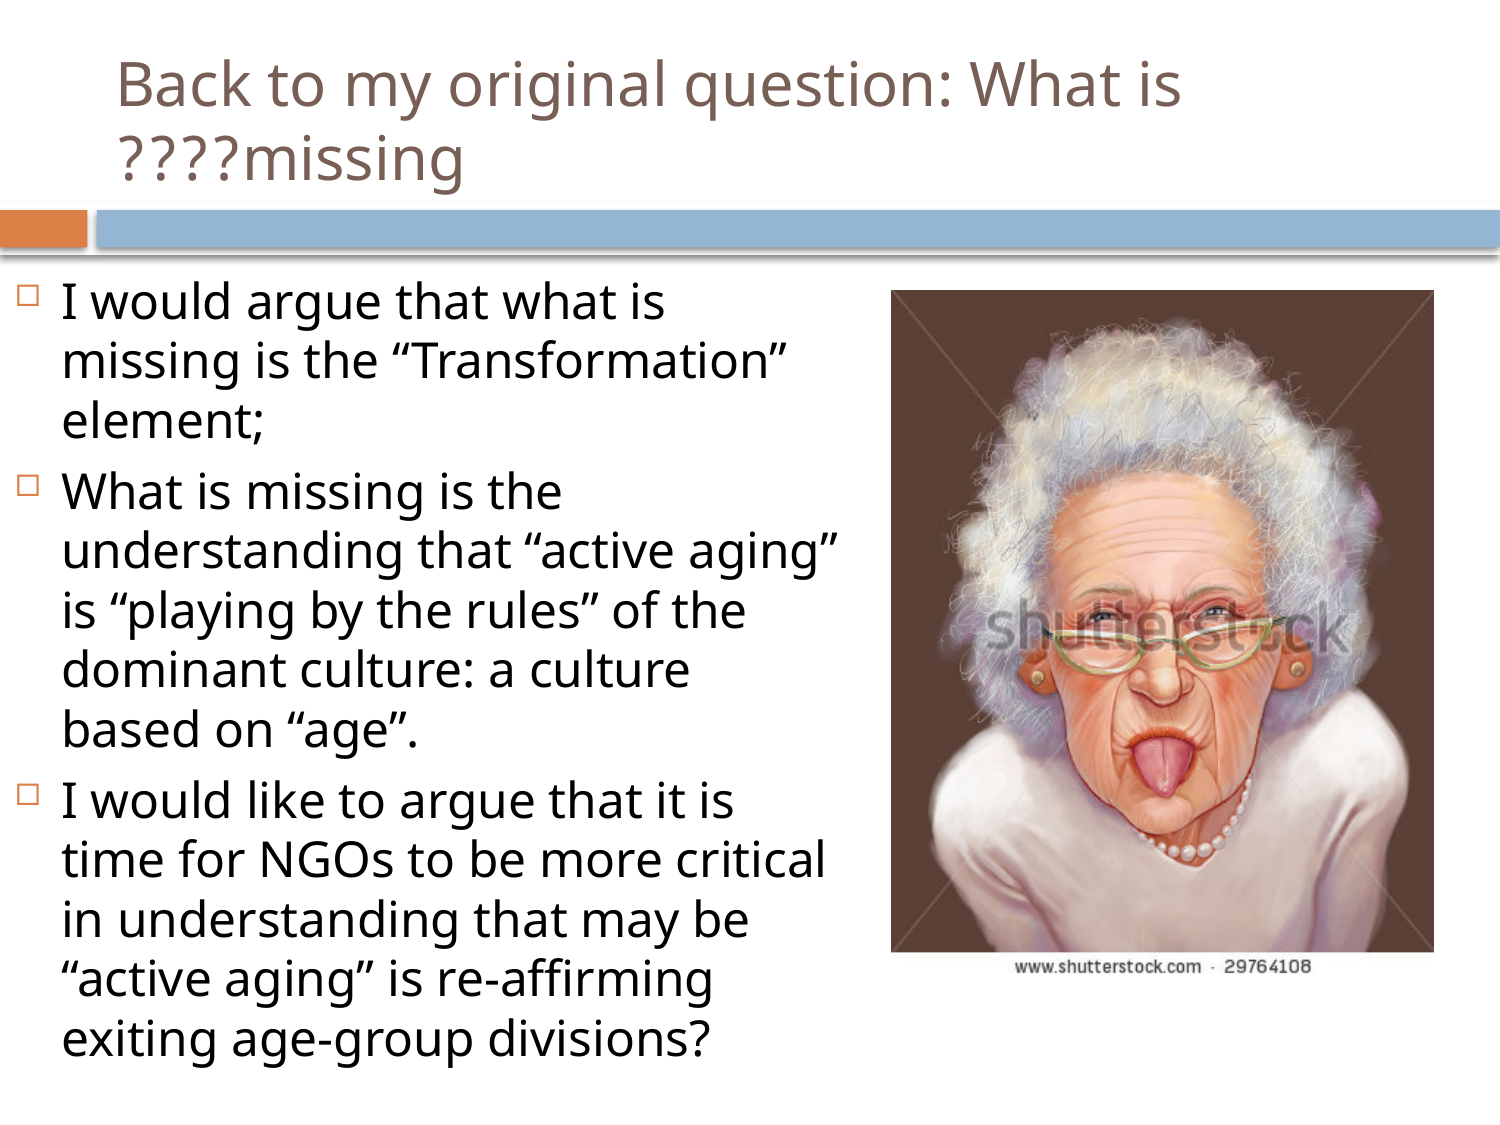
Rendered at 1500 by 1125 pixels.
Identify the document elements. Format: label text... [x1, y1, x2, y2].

picture [891, 290, 1435, 982]
list I would argue that what is missing is the “Transformation” element; What is missing is the understanding that “active aging” is “playing by the rules” of the dominant culture: a culture based on “age”. I would like to argue that it is time for NGOs to be more critical in understanding that may be “active aging” is re-affirming exiting age-group divisions? [0, 262, 857, 1125]
title Back to my original question: What is missing???? [100, 37, 1438, 200]
